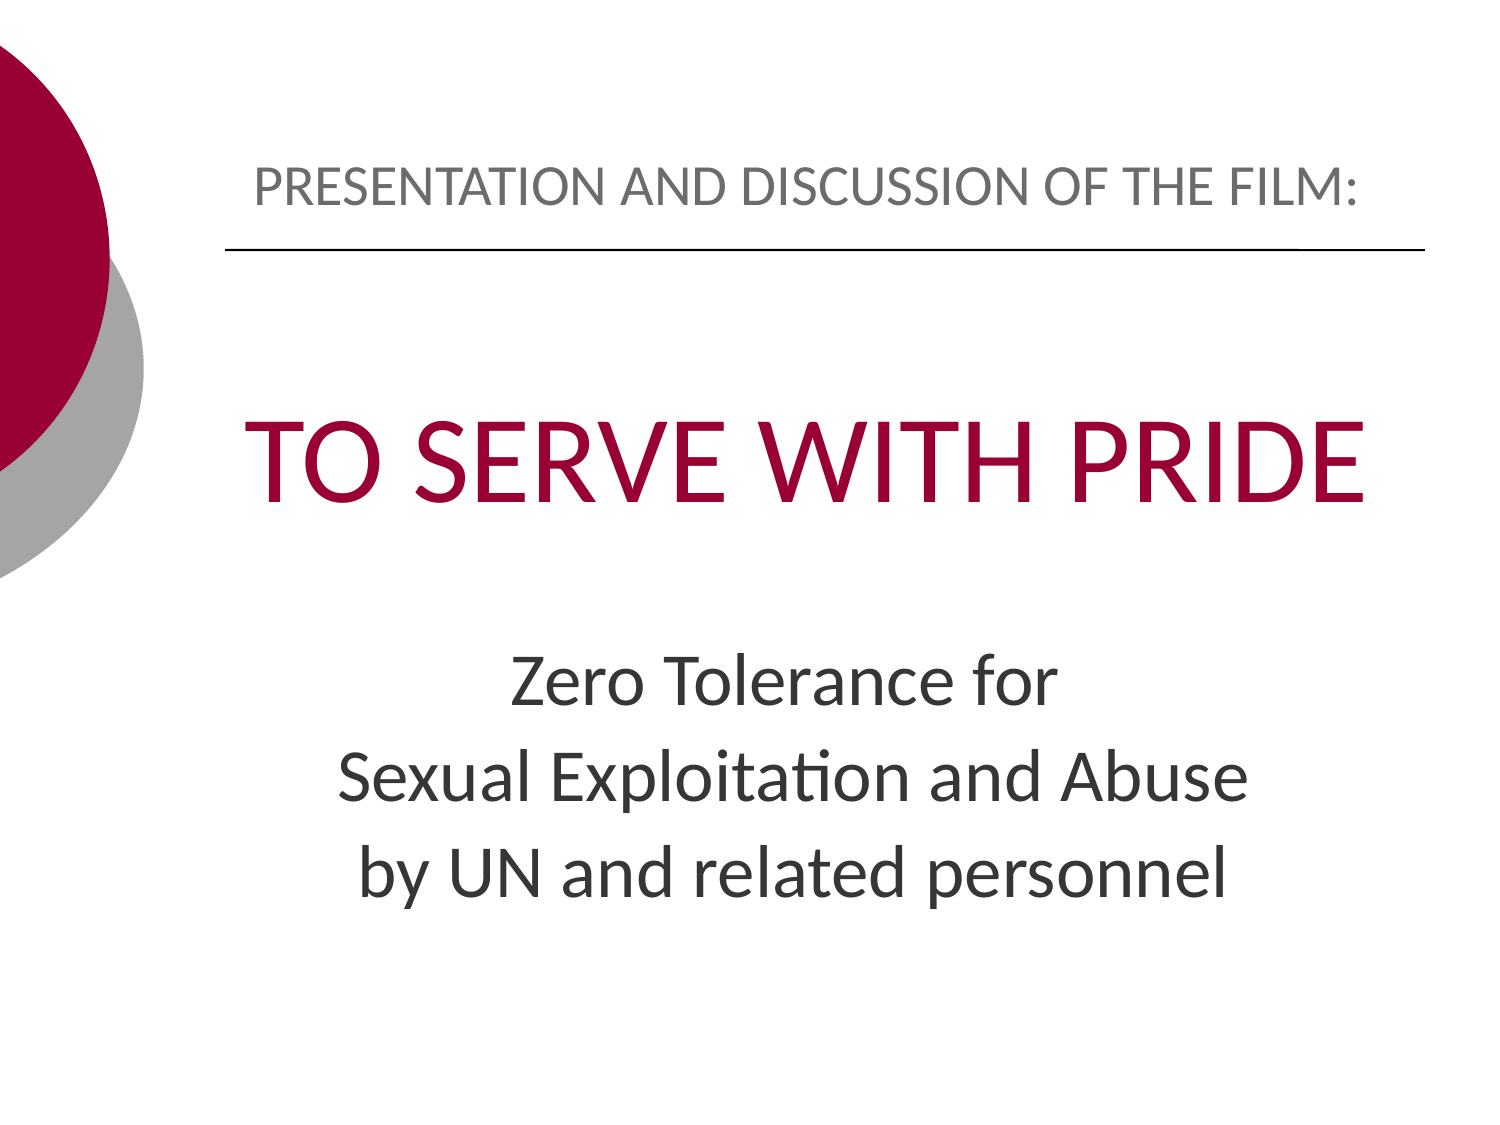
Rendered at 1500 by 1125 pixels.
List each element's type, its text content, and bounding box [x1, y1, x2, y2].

text_box TO SERVE WITH PRIDE Zero Tolerance for Sexual Exploitation and Abuse by UN and related personnel [149, 262, 1438, 763]
subtitle [262, 763, 1351, 851]
title PRESENTATION AND DISCUSSION OF THE FILM: [224, 112, 1451, 225]
